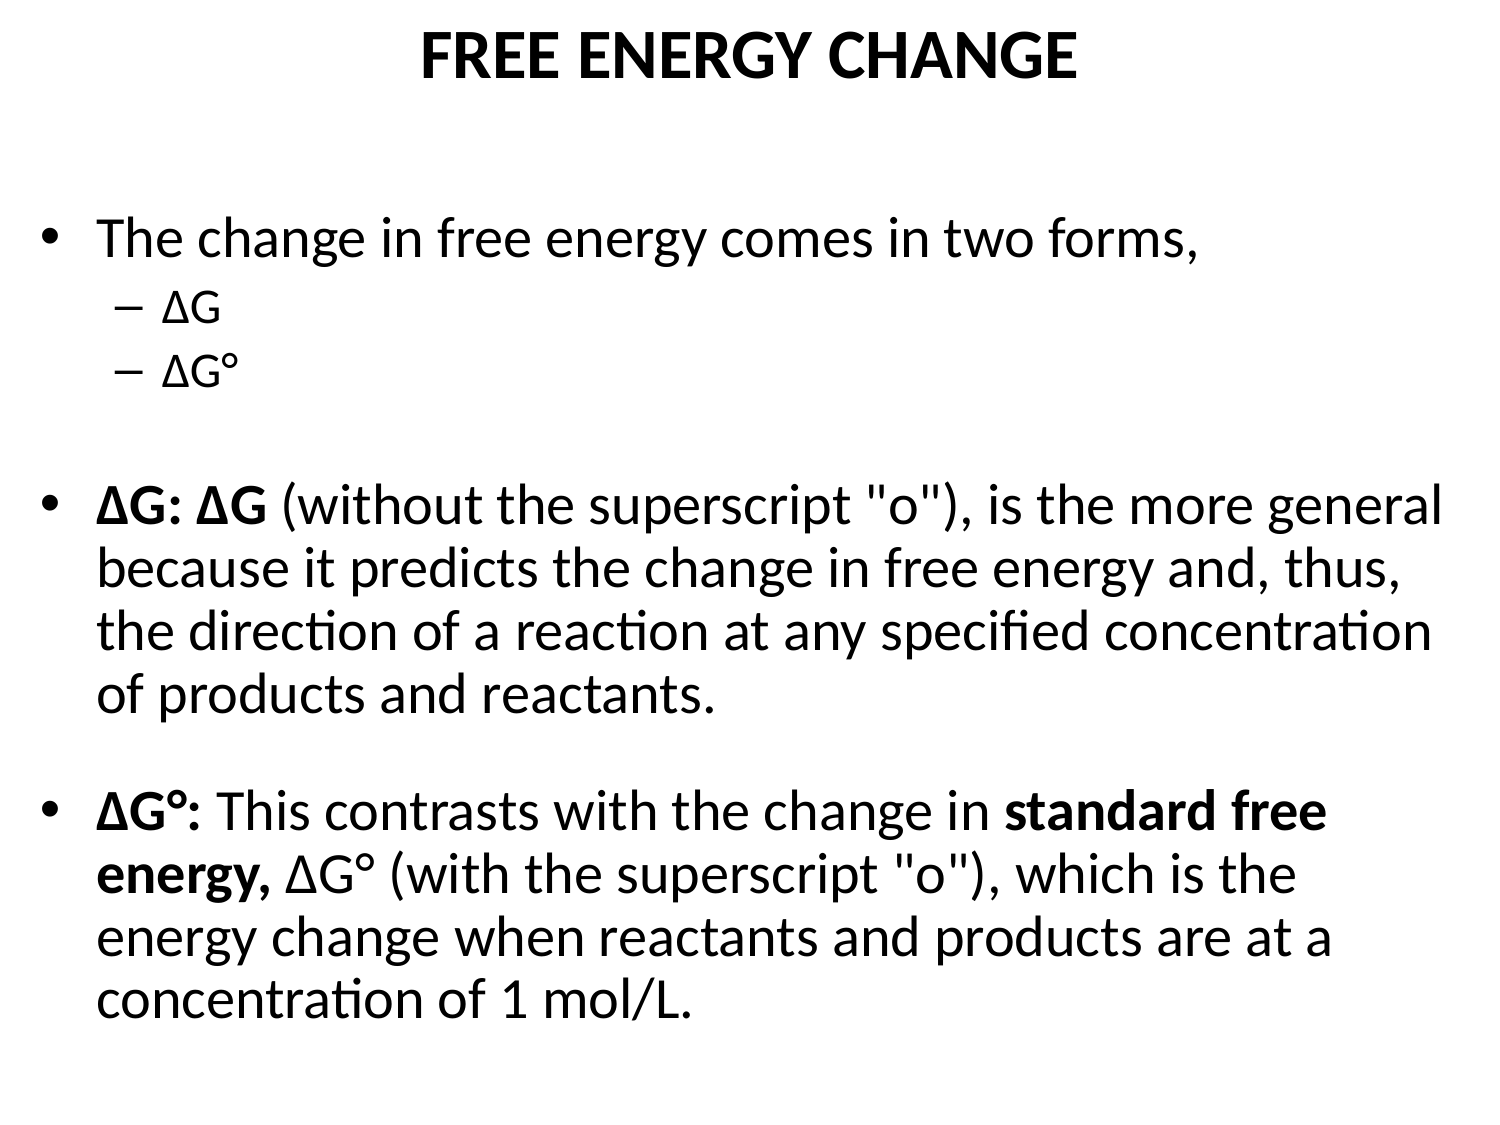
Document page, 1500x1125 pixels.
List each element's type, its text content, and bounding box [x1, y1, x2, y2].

list The change in free energy comes in two forms, ΔG ΔG° ΔG: ΔG (without the superscript "o"), is the more general because it predicts the change in free energy and, thus, the direction of a reaction at any specified concentration of products and reactants. ΔG°: This contrasts with the change in standard free energy, ΔG° (with the superscript "o"), which is the energy change when reactants and products are at a concentration of 1 mol/L. [24, 200, 1475, 1075]
title FREE ENERGY CHANGE [75, 0, 1425, 100]
